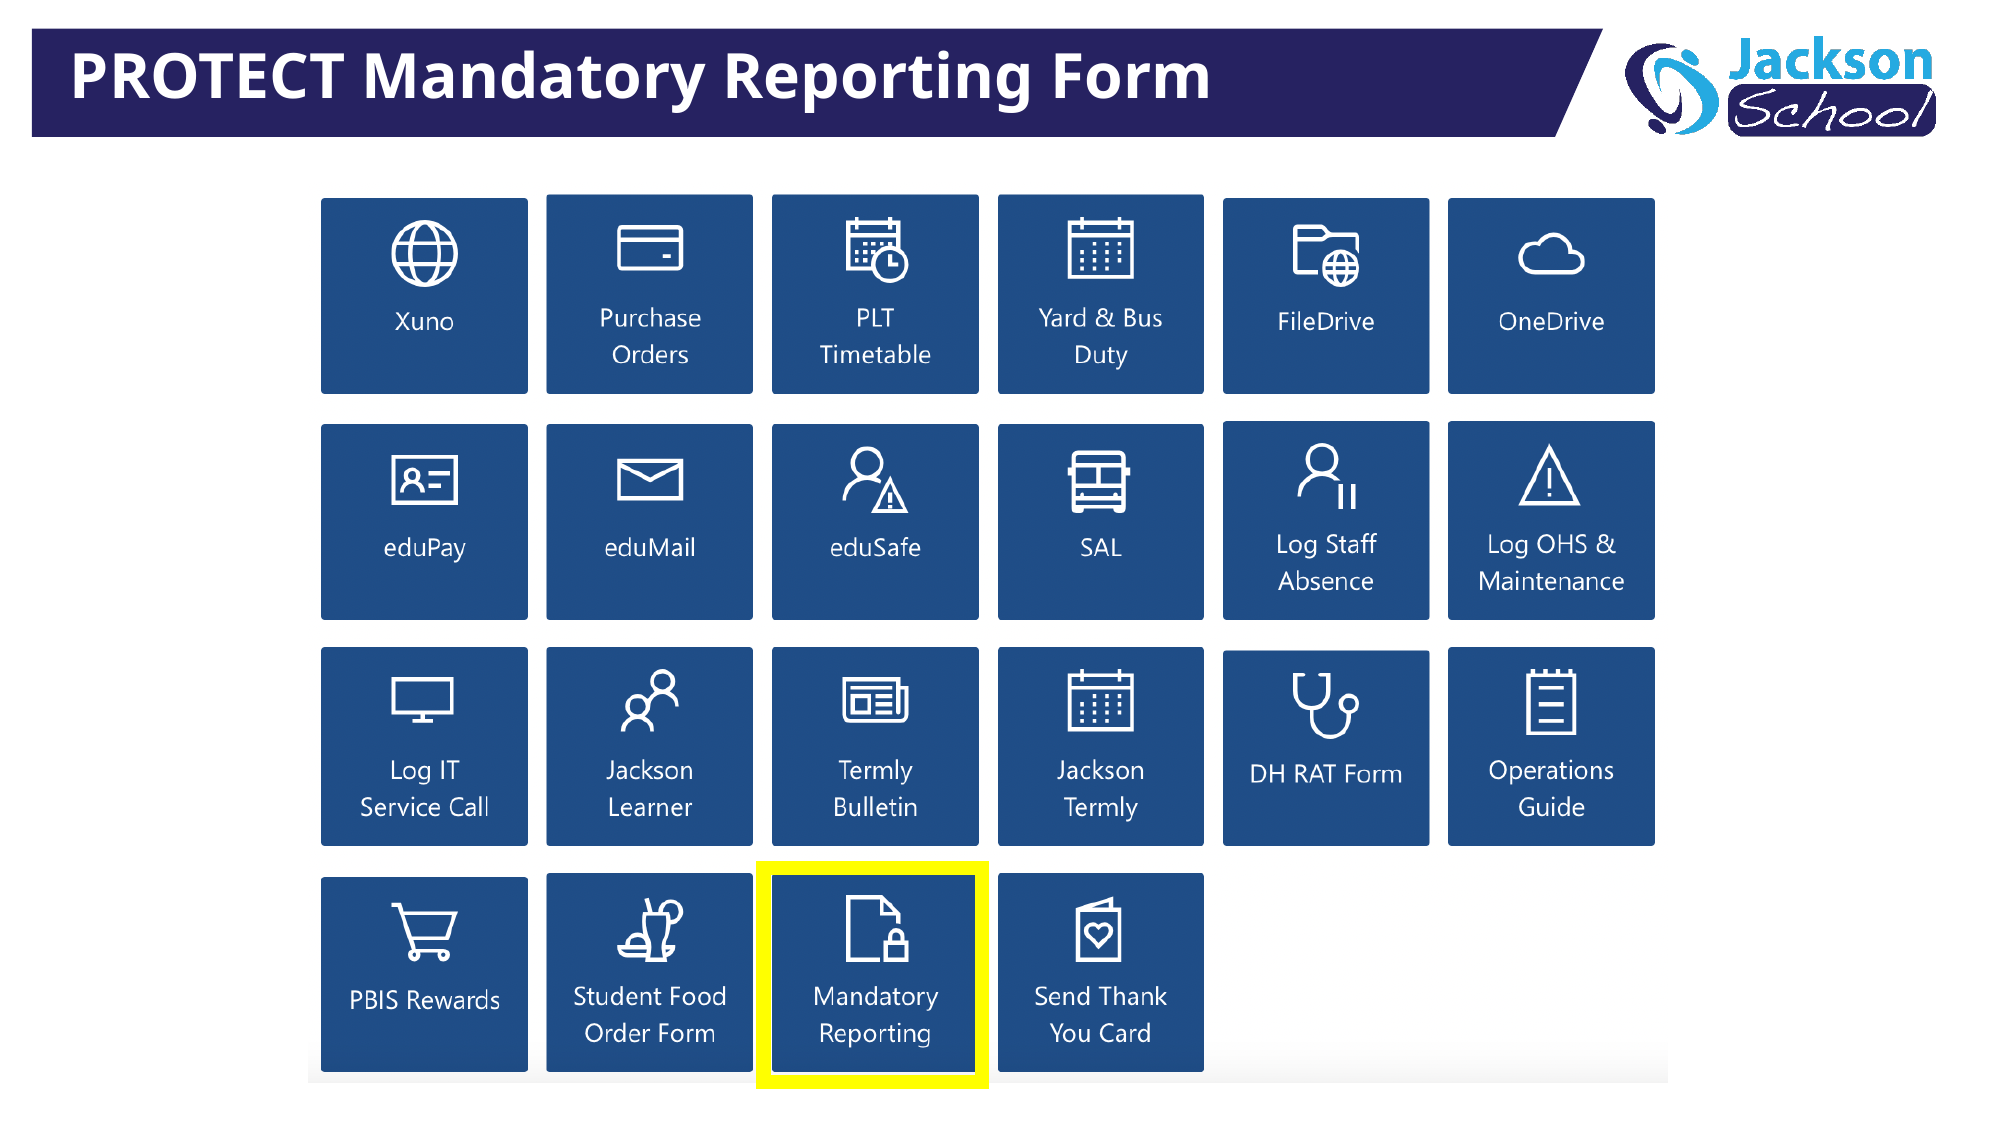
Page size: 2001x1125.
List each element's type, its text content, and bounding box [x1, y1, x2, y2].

list PROTECT Mandatory Reporting Form [55, 37, 1480, 121]
picture [1625, 28, 1947, 150]
picture [308, 182, 1668, 1083]
